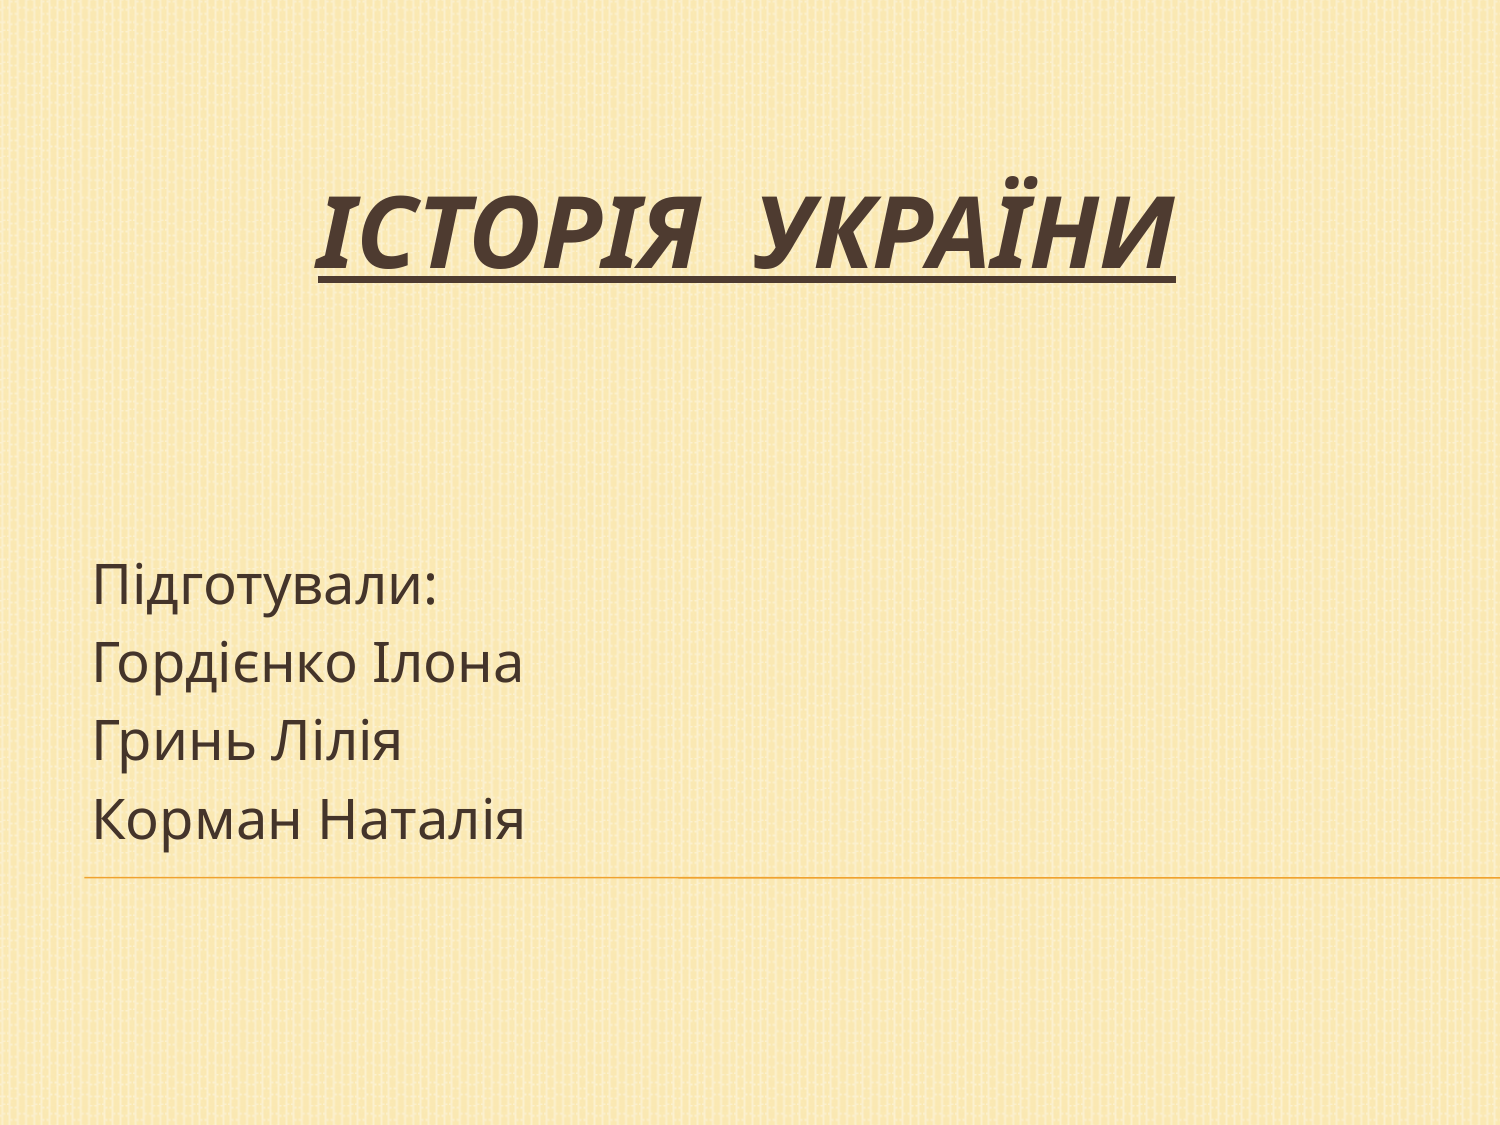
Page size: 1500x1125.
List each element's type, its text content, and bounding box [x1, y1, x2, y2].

title Історія України [53, 160, 1441, 362]
subtitle Підготували: Гордієнко Ілона Гринь Лілія Корман Наталія [76, 538, 1465, 858]
